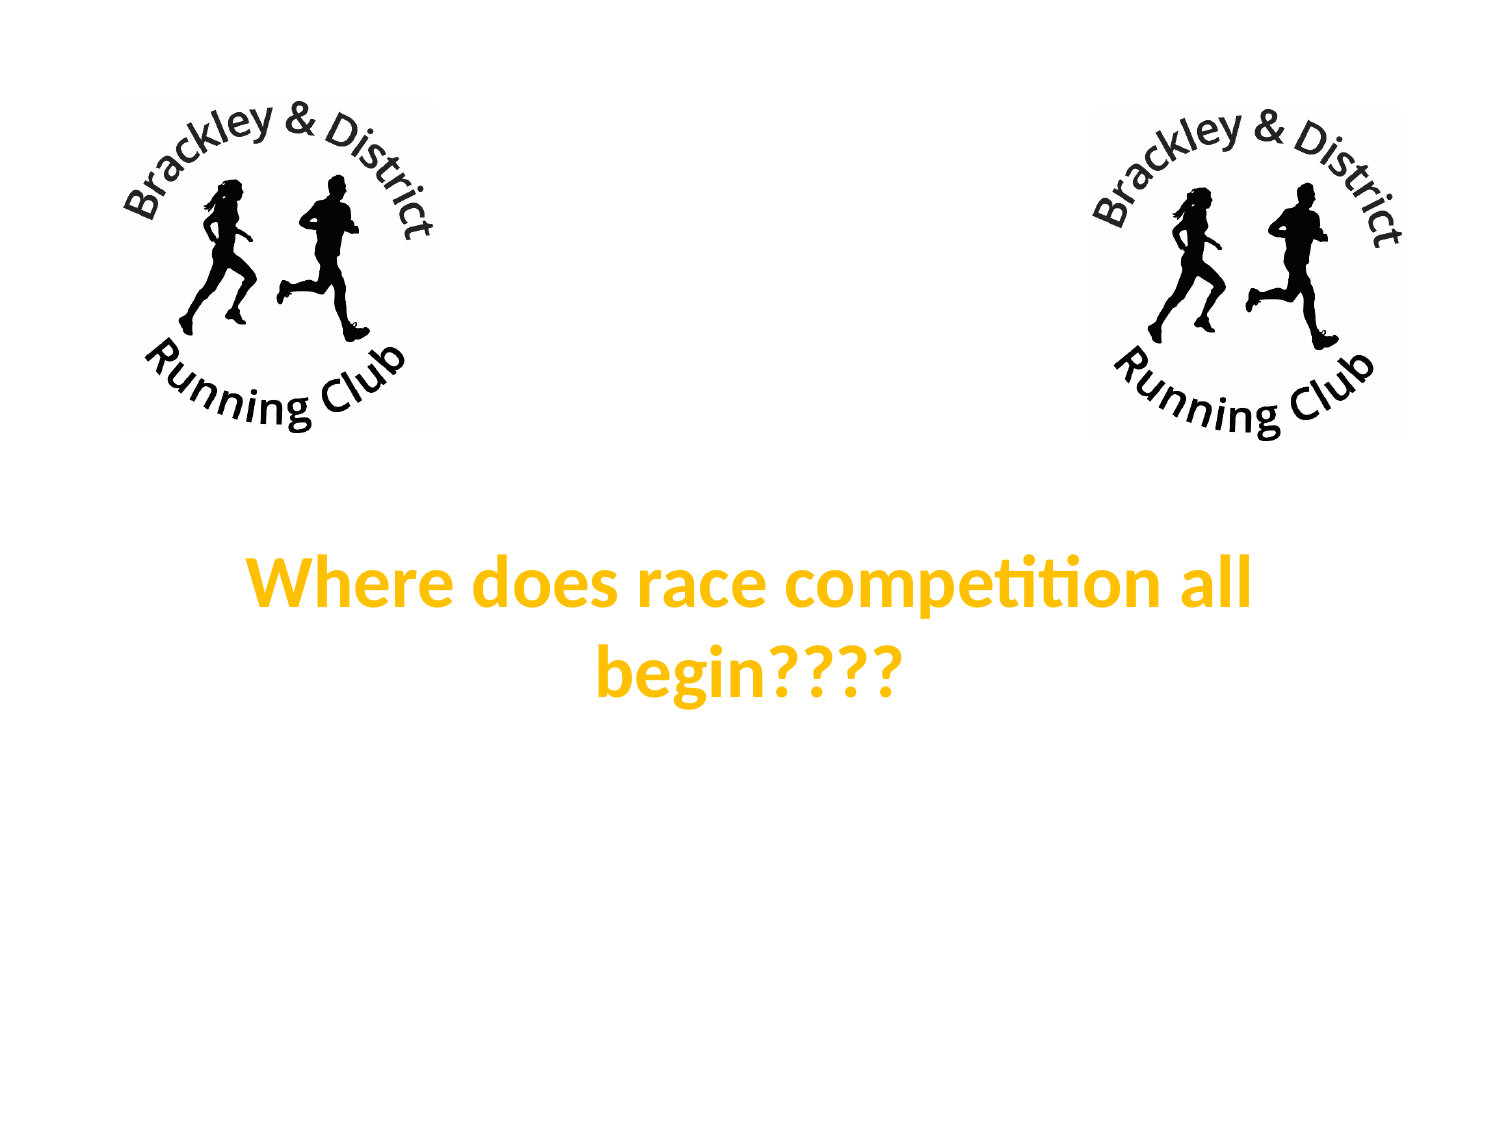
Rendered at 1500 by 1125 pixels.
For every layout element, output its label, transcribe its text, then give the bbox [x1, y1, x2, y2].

picture [1092, 109, 1402, 441]
picture [123, 101, 433, 433]
subtitle Where does race competition all begin???? [112, 196, 1388, 1035]
